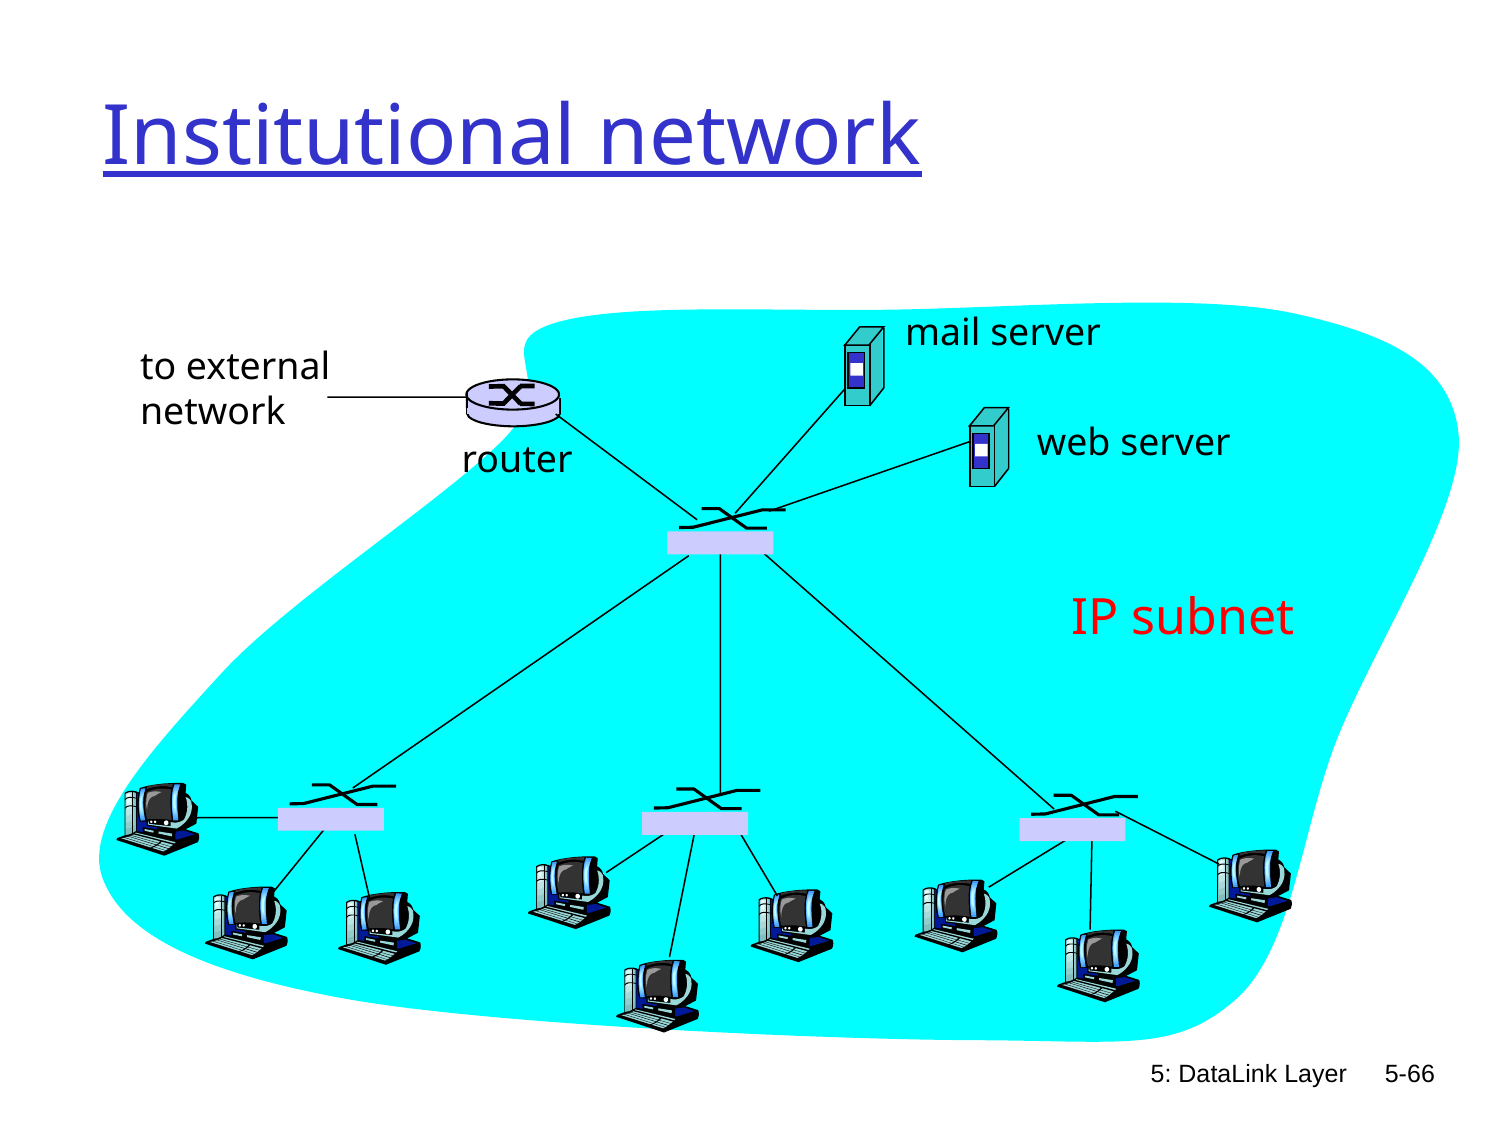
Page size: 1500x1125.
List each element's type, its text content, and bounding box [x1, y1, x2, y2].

text_box web server [1022, 410, 1246, 471]
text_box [1208, 848, 1294, 923]
title Institutional network [87, 37, 1363, 225]
text_box mail server [890, 301, 1116, 361]
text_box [466, 379, 561, 427]
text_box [527, 855, 613, 930]
text_box IP subnet [1056, 576, 1310, 652]
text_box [204, 885, 290, 960]
footer 5: DataLink Layer [887, 1050, 1339, 1125]
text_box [914, 878, 999, 953]
slide_number 5-66 [1339, 1050, 1450, 1125]
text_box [615, 958, 701, 1033]
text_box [844, 326, 885, 407]
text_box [641, 788, 761, 836]
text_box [750, 888, 835, 963]
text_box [277, 784, 397, 831]
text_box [1019, 794, 1138, 842]
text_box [337, 891, 423, 965]
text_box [969, 407, 1009, 488]
text_box to external network [125, 334, 346, 440]
text_box [99, 302, 1459, 1042]
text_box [667, 508, 786, 555]
text_box router [446, 427, 588, 488]
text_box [1056, 928, 1142, 1003]
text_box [116, 781, 201, 856]
